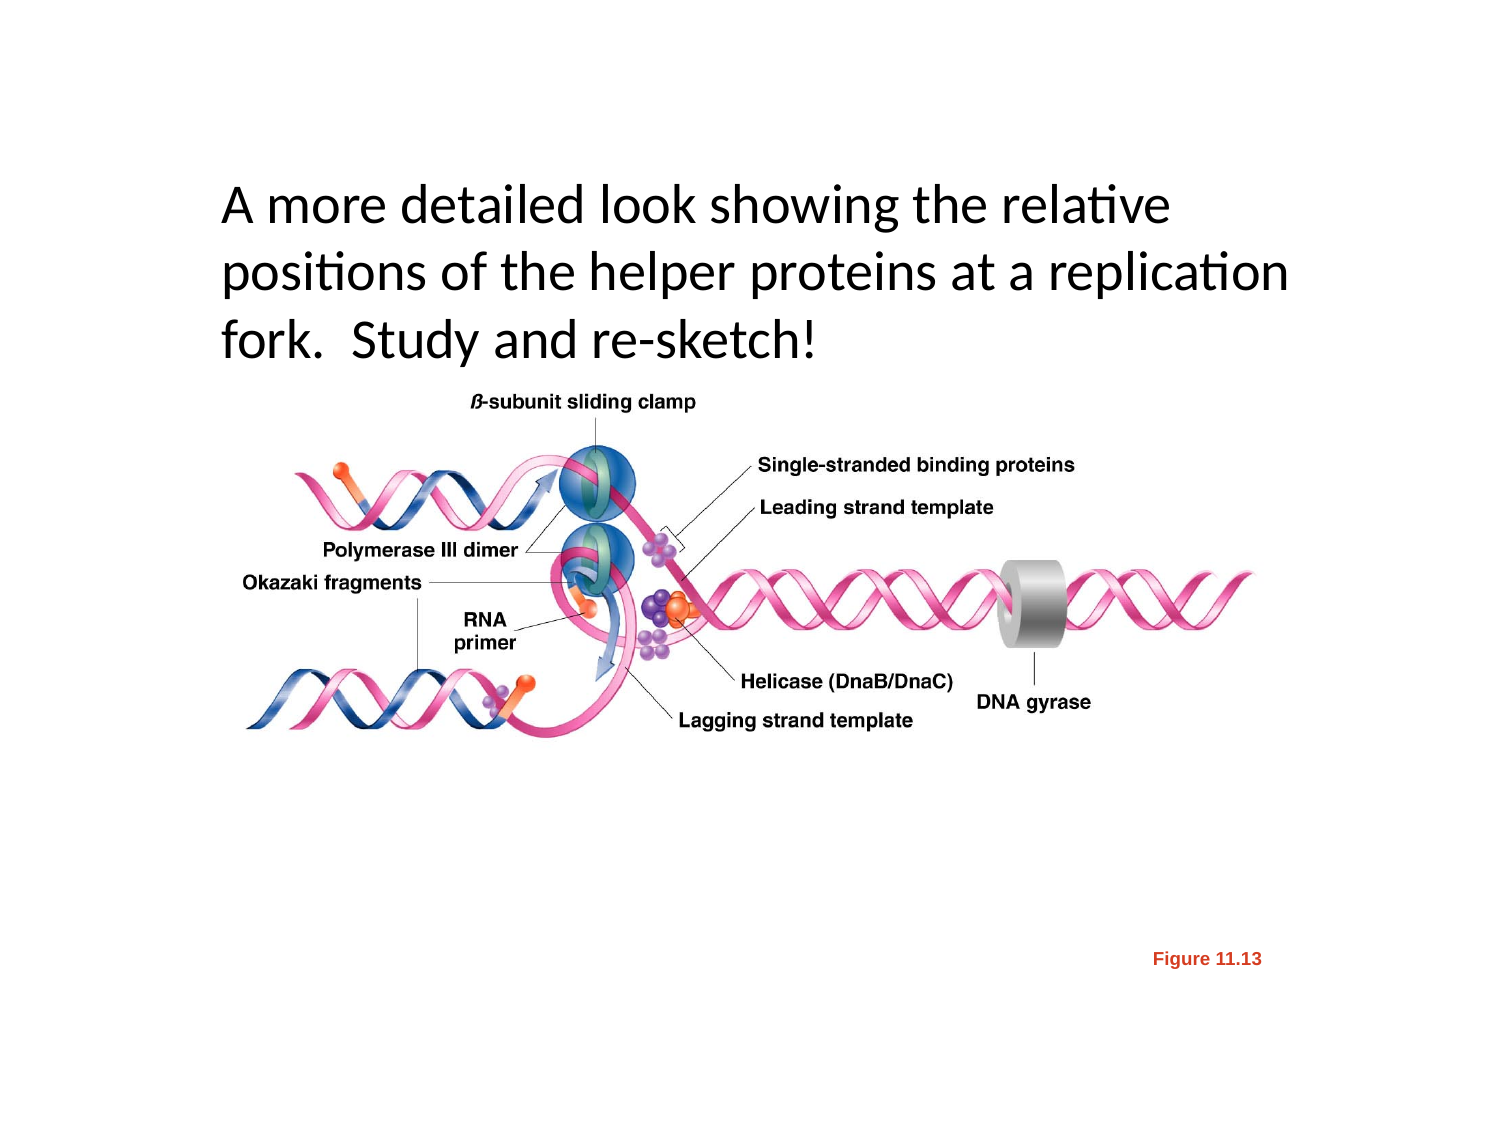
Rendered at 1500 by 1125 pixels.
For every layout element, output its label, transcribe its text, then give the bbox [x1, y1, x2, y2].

picture [225, 376, 1274, 749]
text_box Figure 11.13 [946, 938, 1313, 977]
text_box A more detailed look showing the relative positions of the helper proteins at a replication fork. Study and re-sketch! [206, 159, 1313, 377]
